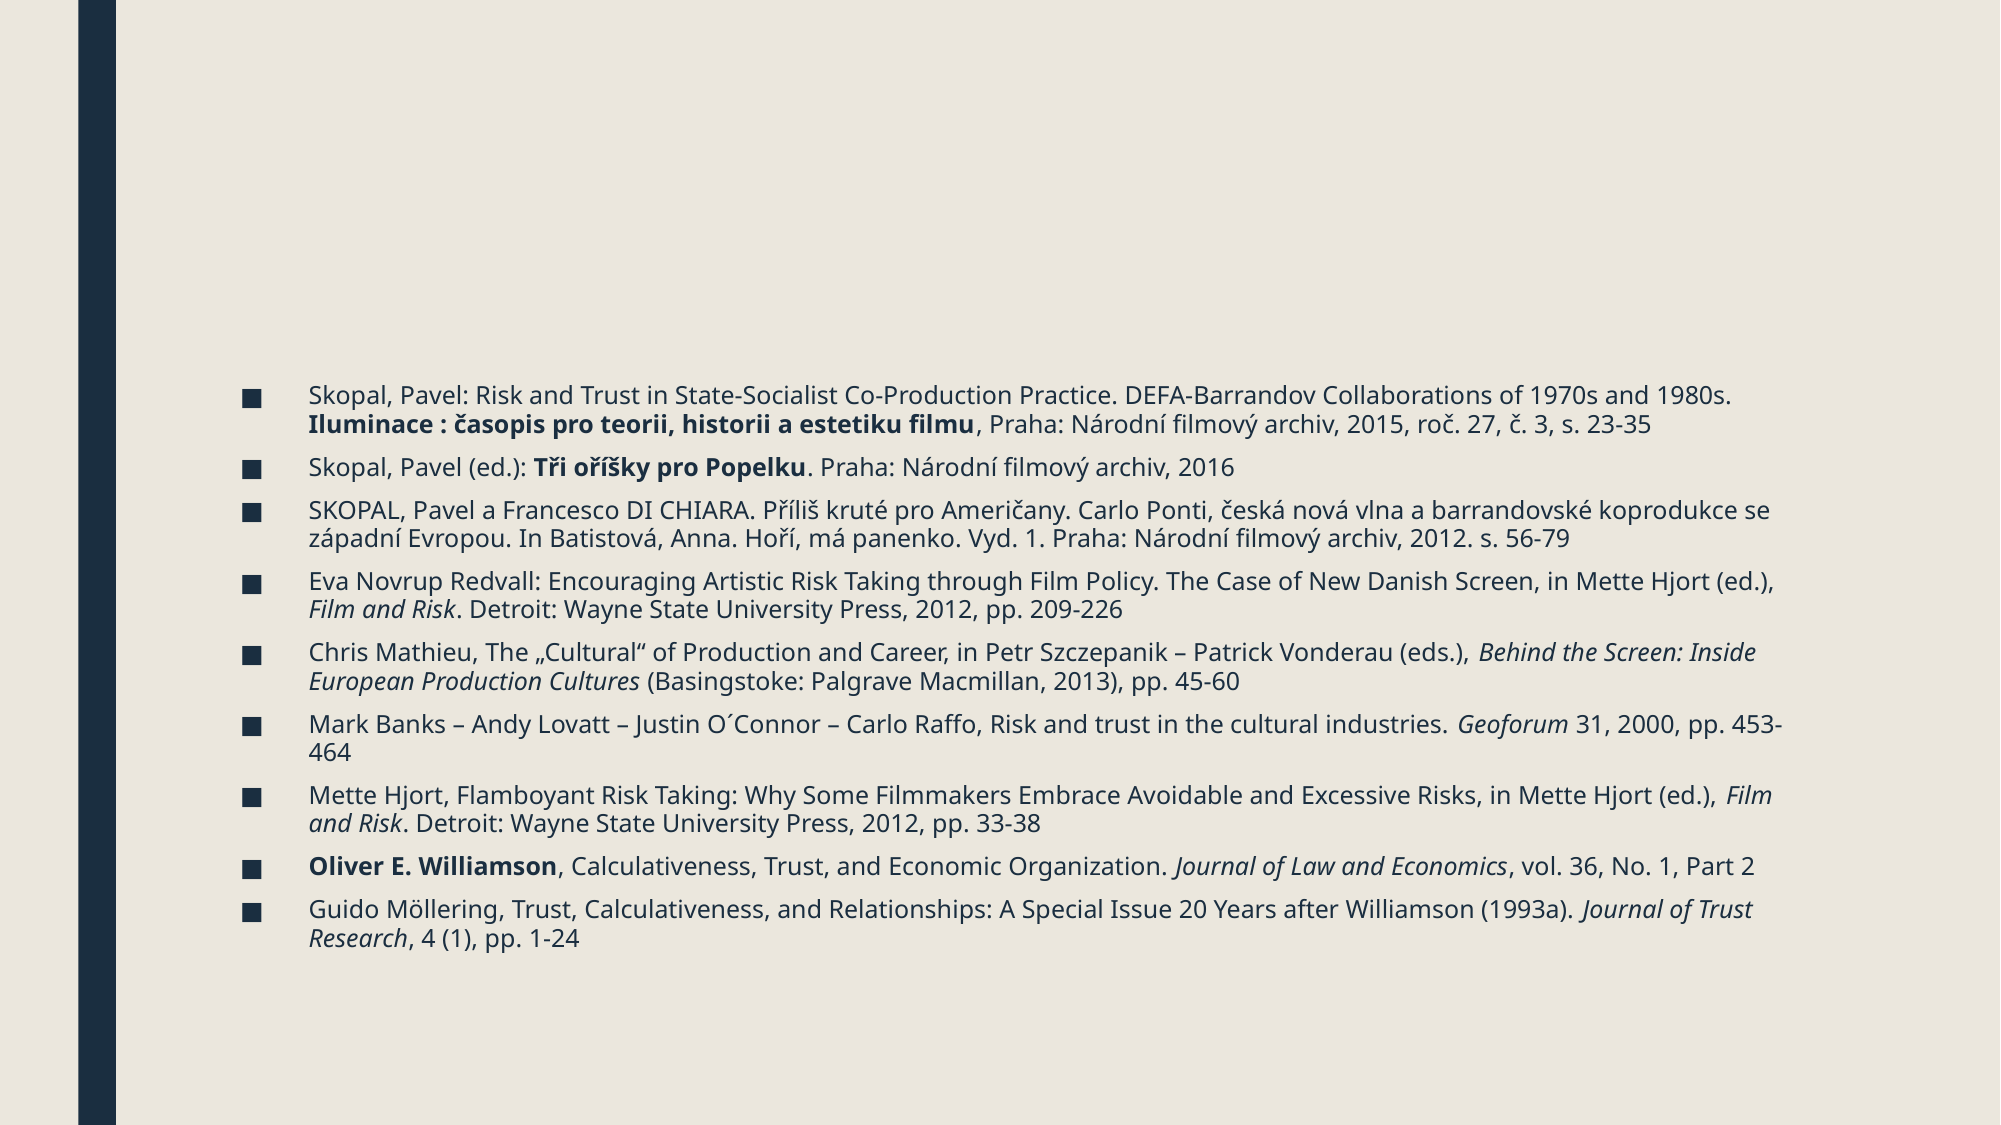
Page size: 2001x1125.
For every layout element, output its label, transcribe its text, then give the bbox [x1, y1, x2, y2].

list Skopal, Pavel: Risk and Trust in State-Socialist Co-Production Practice. DEFA-Barrandov Collaborations of 1970s and 1980s. Iluminace : časopis pro teorii, historii a estetiku filmu, Praha: Národní filmový archiv, 2015, roč. 27, č. 3, s. 23-35 Skopal, Pavel (ed.): Tři oříšky pro Popelku. Praha: Národní filmový archiv, 2016 SKOPAL, Pavel a Francesco DI CHIARA. Příliš kruté pro Američany. Carlo Ponti, česká nová vlna a barrandovské koprodukce se západní Evropou. In Batistová, Anna. Hoří, má panenko. Vyd. 1. Praha: Národní filmový archiv, 2012. s. 56-79 Eva Novrup Redvall: Encouraging Artistic Risk Taking through Film Policy. The Case of New Danish Screen, in Mette Hjort (ed.), Film and Risk. Detroit: Wayne State University Press, 2012, pp. 209-226 Chris Mathieu, The „Cultural“ of Production and Career, in Petr Szczepanik – Patrick Vonderau (eds.), Behind the Screen: Inside European Production Cultures (Basingstoke: Palgrave Macmillan, 2013), pp. 45-60 Mark Banks – Andy Lovatt – Justin O´Connor – Carlo Raffo, Risk and trust in the cultural industries. Geoforum 31, 2000, pp. 453-464 Mette Hjort, Flamboyant Risk Taking: Why Some Filmmakers Embrace Avoidable and Excessive Risks, in Mette Hjort (ed.), Film and Risk. Detroit: Wayne State University Press, 2012, pp. 33-38 Oliver E. Williamson, Calculativeness, Trust, and Economic Organization. Journal of Law and Economics, vol. 36, No. 1, Part 2 Guido Möllering, Trust, Calculativeness, and Relationships: A Special Issue 20 Years after Williamson (1993a). Journal of Trust Research, 4 (1), pp. 1-24 [225, 375, 1800, 963]
